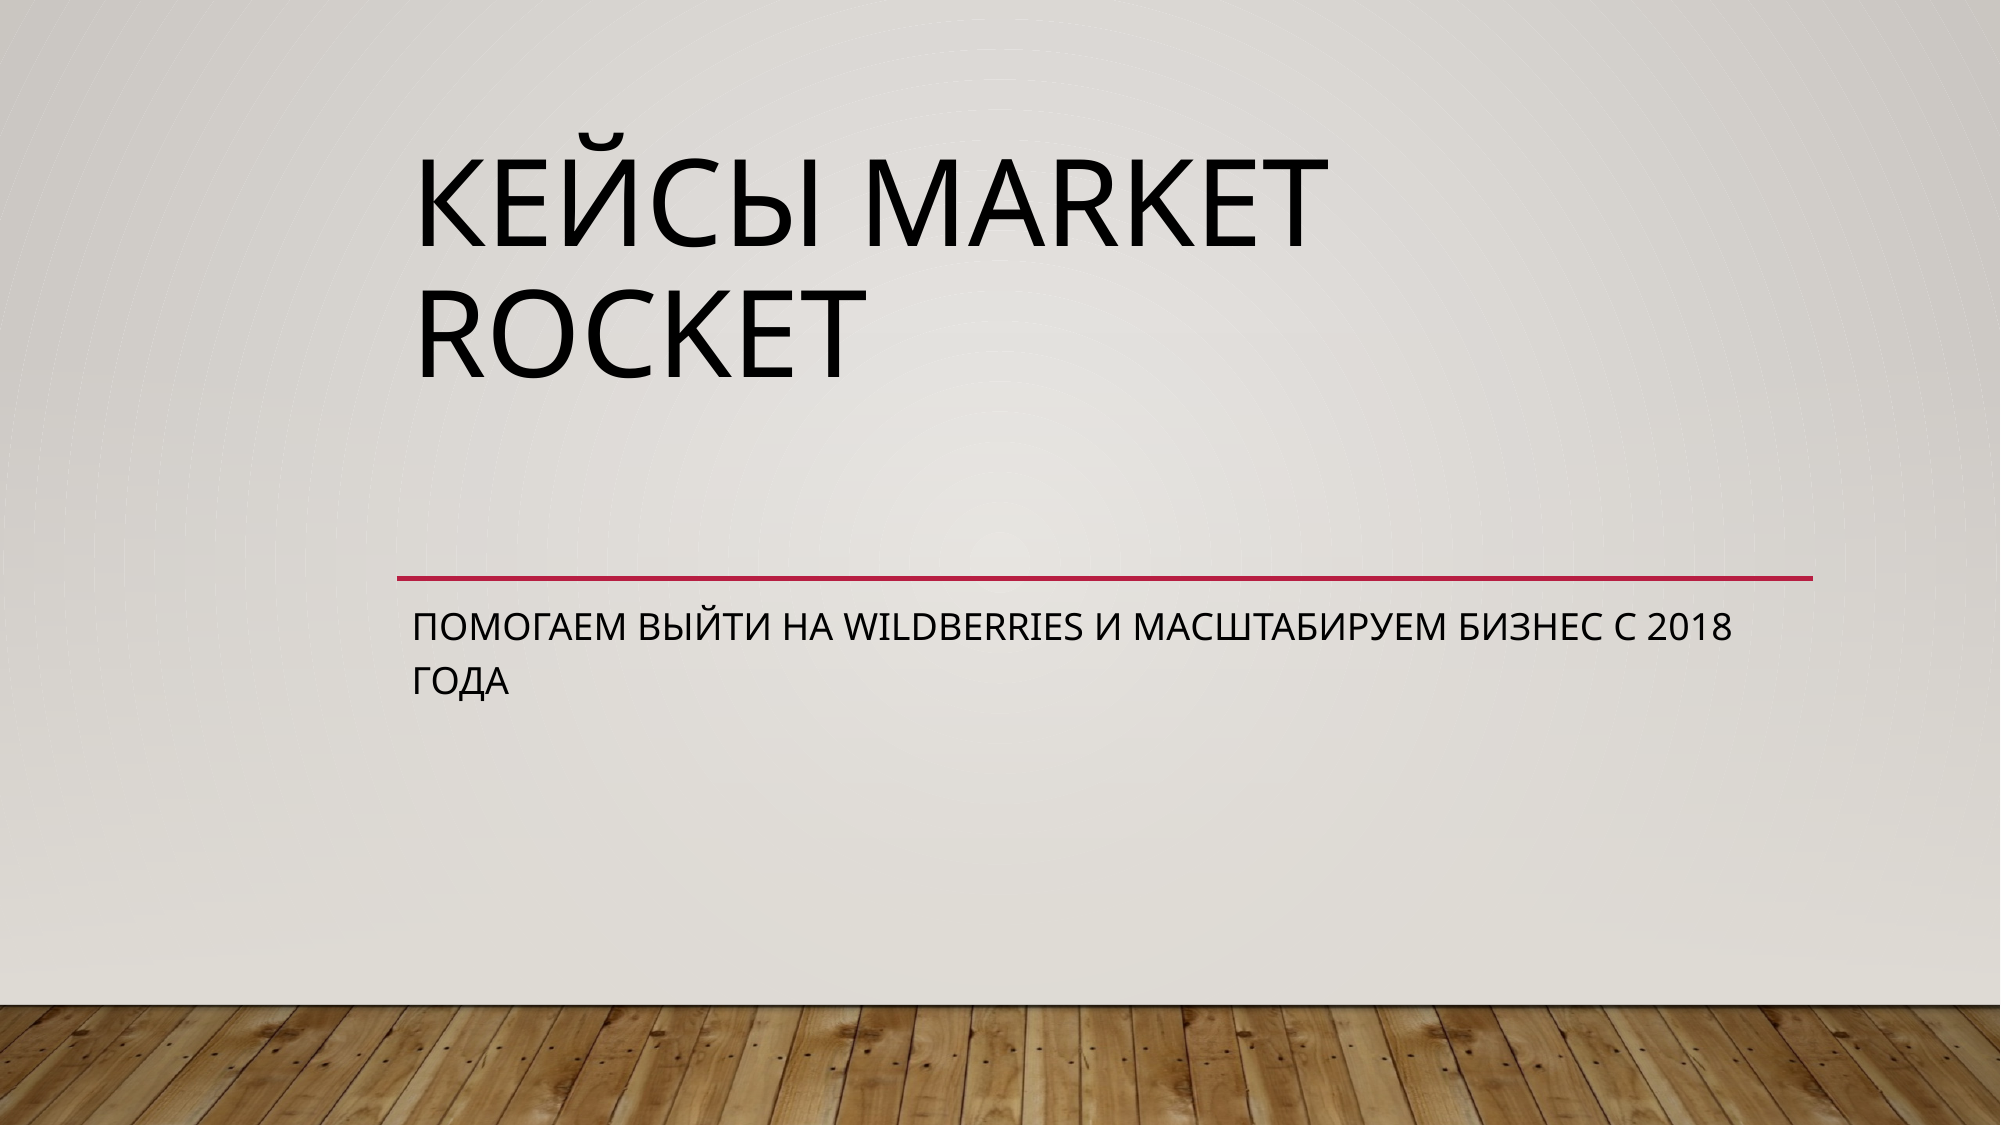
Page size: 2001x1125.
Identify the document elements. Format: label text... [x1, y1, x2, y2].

subtitle Помогаем выйти на wildberries И МАСШТАБИРУЕМ БИЗНЕС С 2018 ГОДА [396, 579, 1814, 740]
title Кейсы market rocket [396, 131, 1814, 549]
picture [0, 1005, 2000, 1125]
